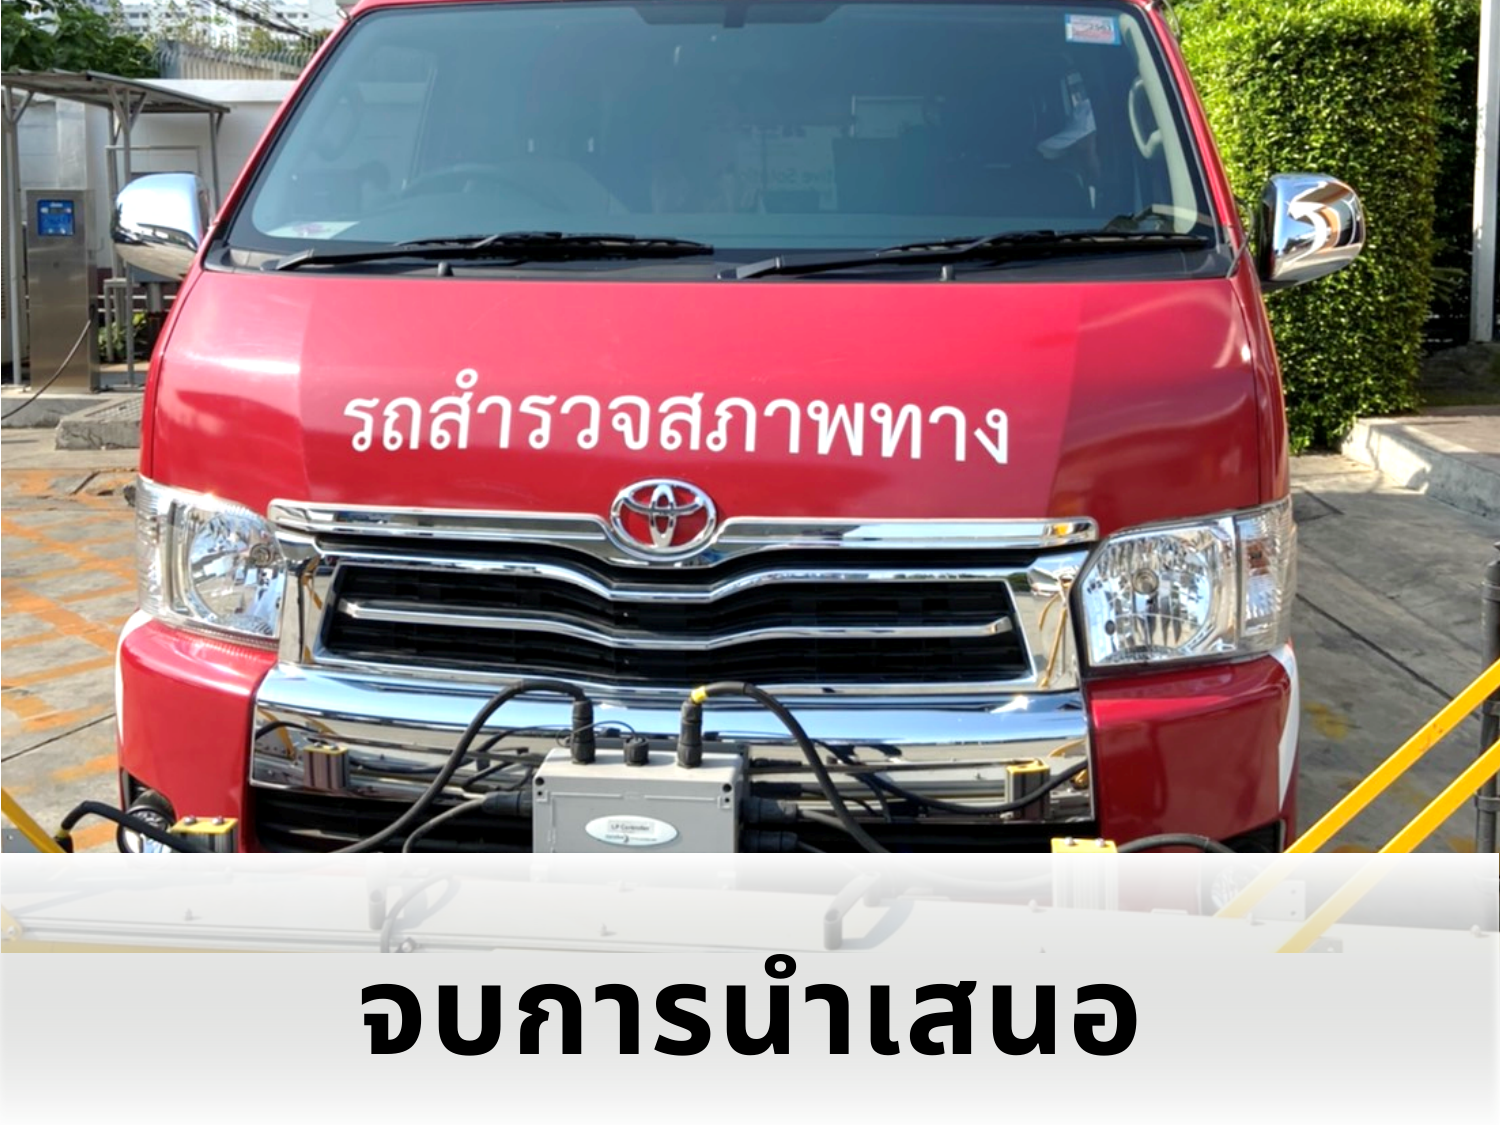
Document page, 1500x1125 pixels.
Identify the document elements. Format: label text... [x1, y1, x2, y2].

text_box จบการนำเสนอ [342, 953, 1158, 1088]
picture [1, 0, 1500, 953]
text_box [0, 853, 1500, 1125]
